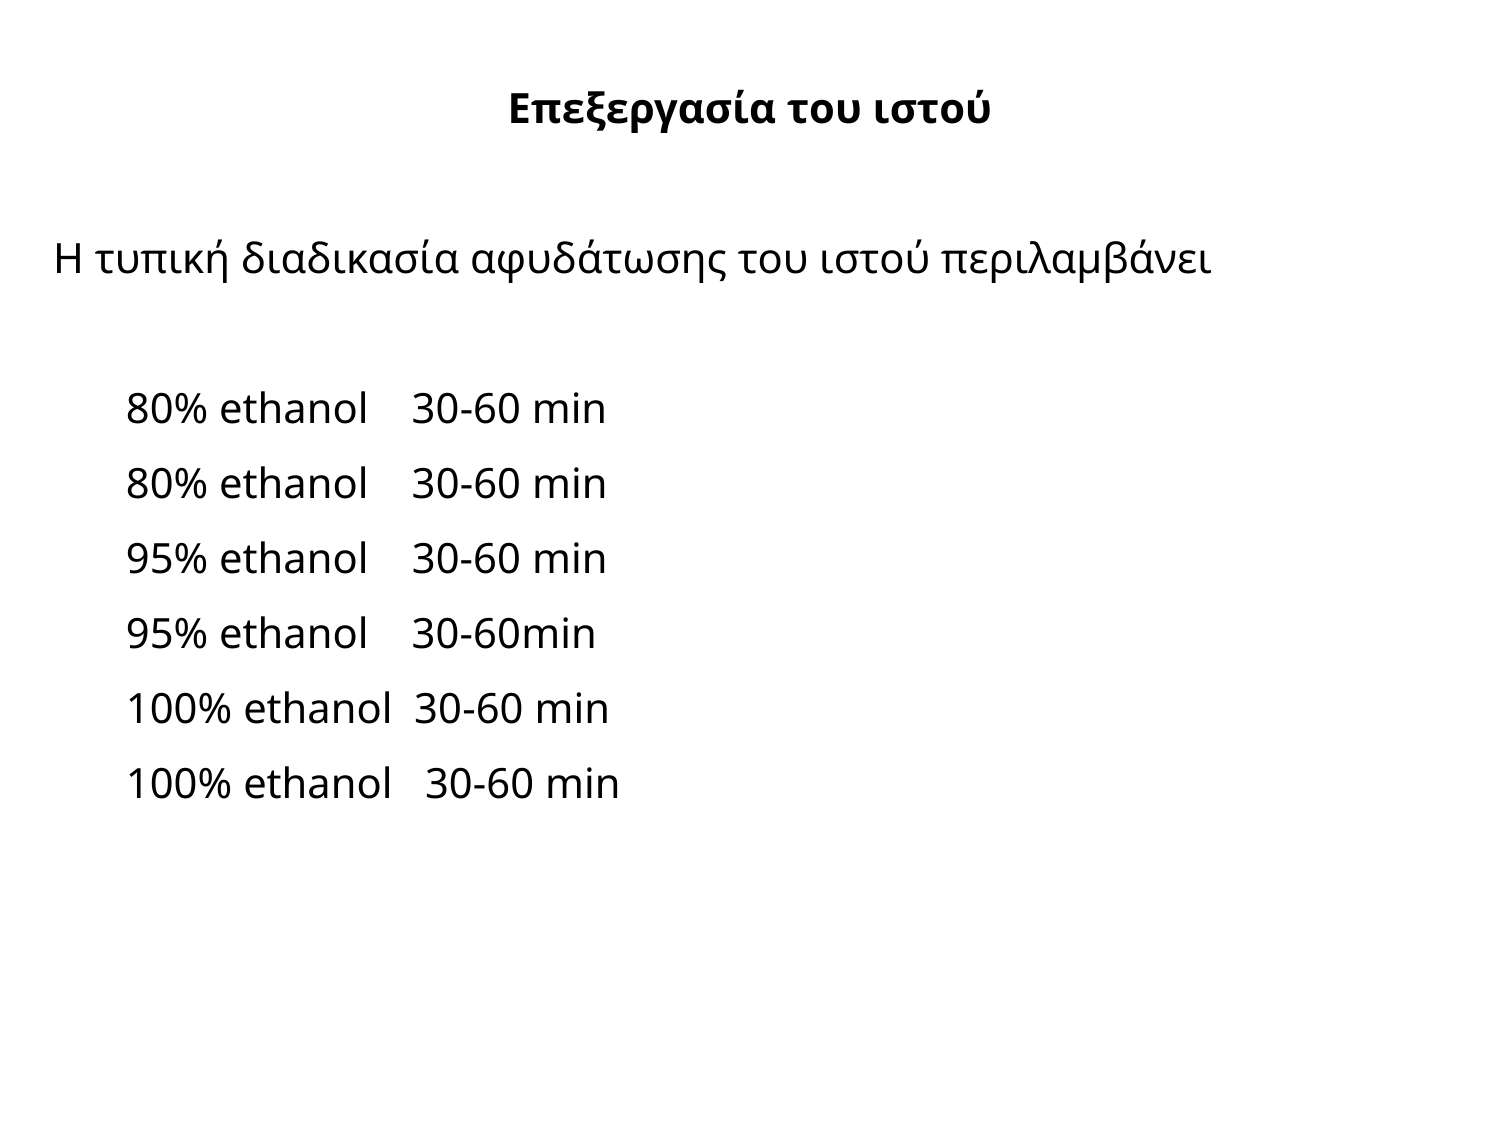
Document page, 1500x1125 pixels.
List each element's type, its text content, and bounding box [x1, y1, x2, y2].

text_box Επεξεργασία του ιστού Η τυπική διαδικασία αφυδάτωσης του ιστού περιλαμβάνει 80% ethanol 30-60 min 80% ethanol 30-60 min 95% ethanol 30-60 min 95% ethanol 30-60min 100% ethanol 30-60 min 100% ethanol 30-60 min [38, 49, 1462, 815]
